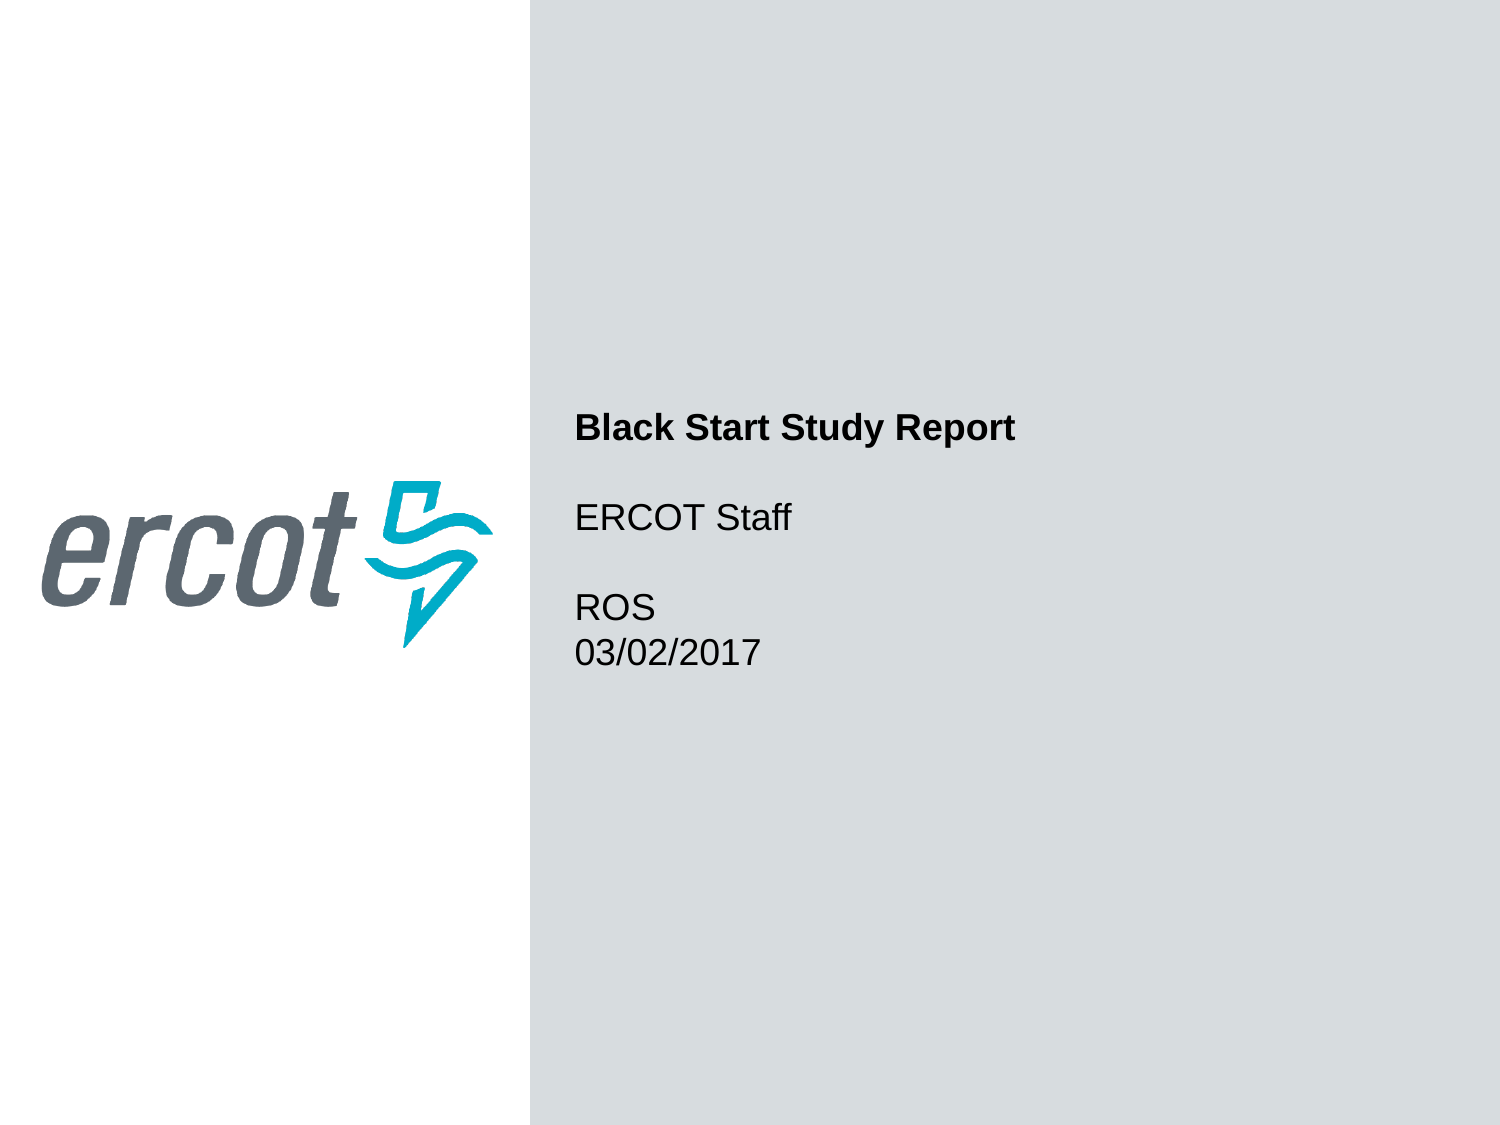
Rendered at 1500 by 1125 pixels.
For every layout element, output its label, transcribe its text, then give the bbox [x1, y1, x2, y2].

text_box Black Start Study Report ERCOT Staff ROS 03/02/2017 [559, 395, 1486, 681]
picture [32, 471, 501, 654]
